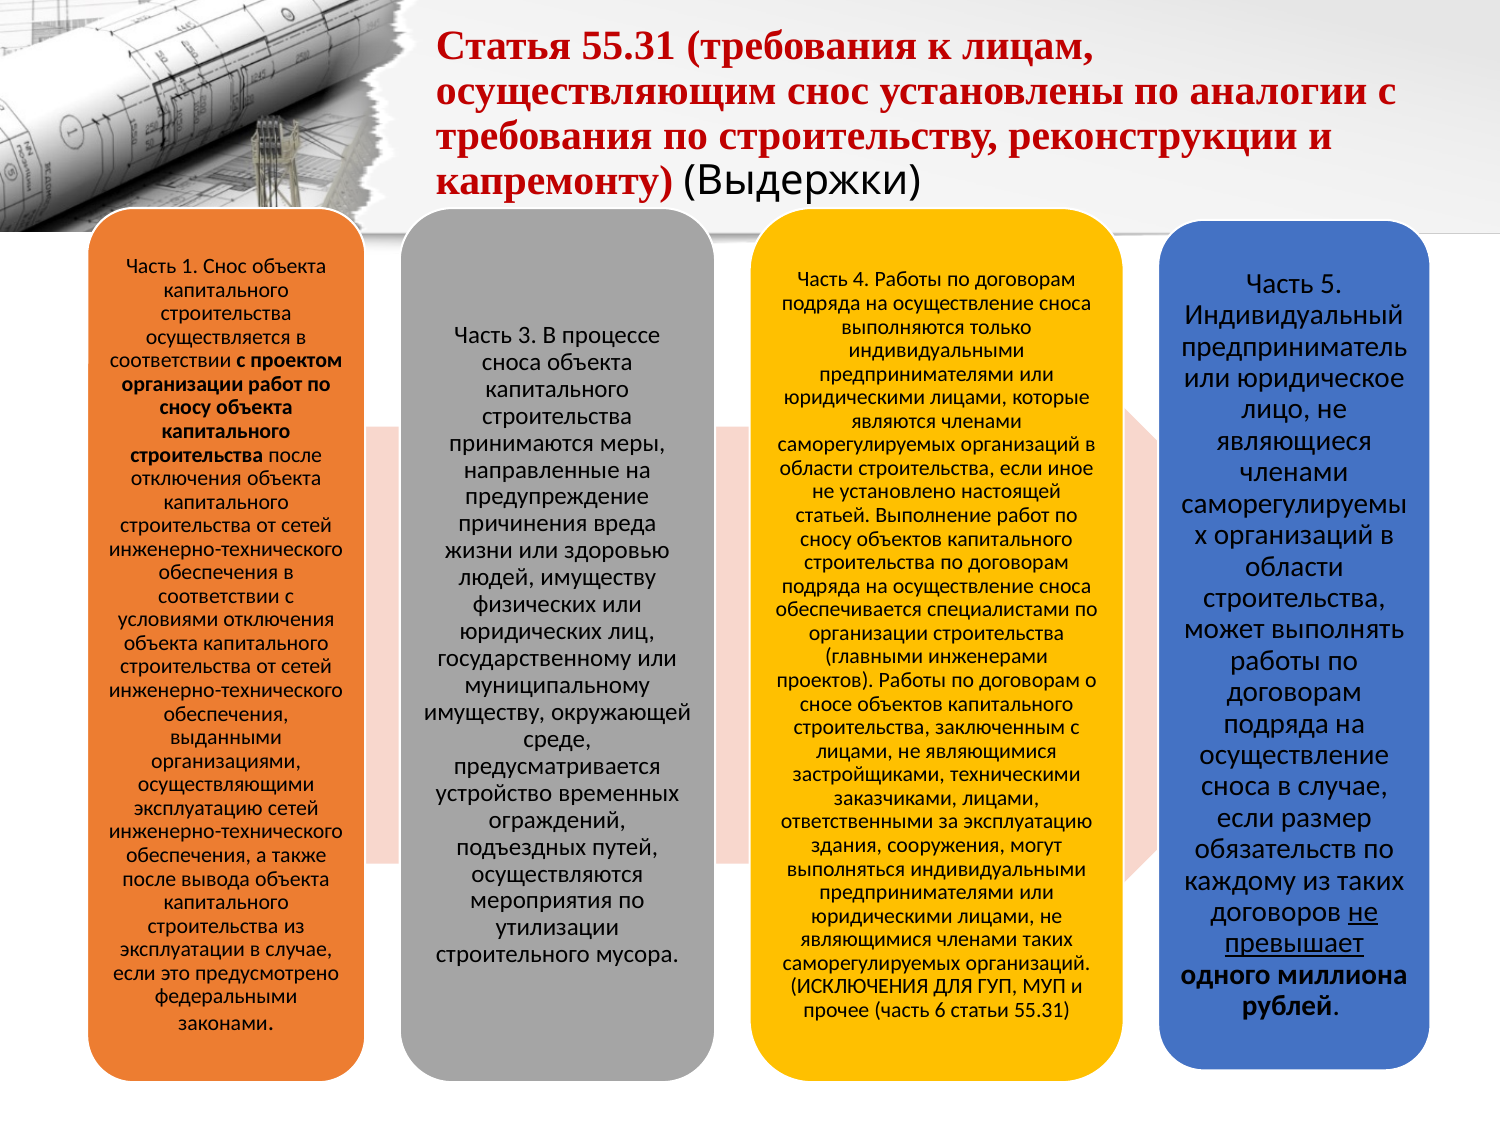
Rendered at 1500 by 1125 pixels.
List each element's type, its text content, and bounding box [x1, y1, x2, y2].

picture [286, 0, 1500, 257]
picture [0, 0, 285, 232]
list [49, 208, 1468, 1083]
title Статья 55.31 (требования к лицам, осуществляющим снос установлены по аналогии с требования по строительству, реконструкции и капремонту) (Выдержки) [420, 30, 1450, 197]
